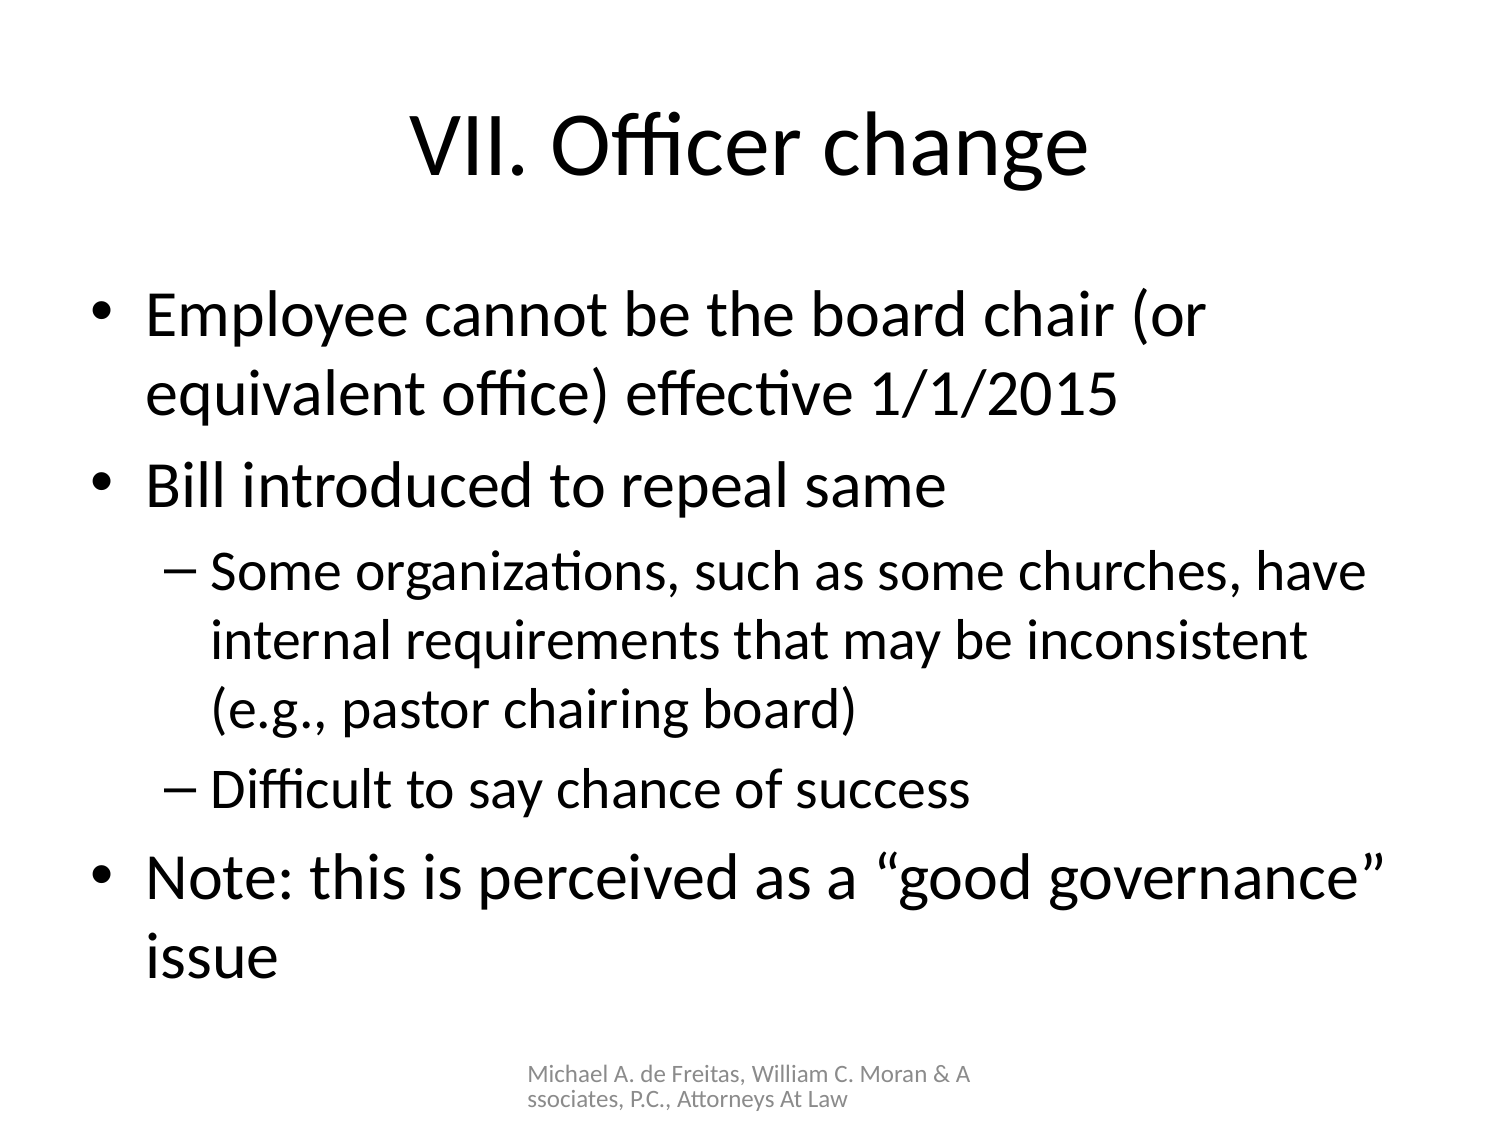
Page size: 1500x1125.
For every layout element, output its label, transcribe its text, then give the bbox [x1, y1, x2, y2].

title VII. Officer change [75, 45, 1425, 233]
footer Michael A. de Freitas, William C. Moran & Associates, P.C., Attorneys At Law [512, 1042, 988, 1103]
list Employee cannot be the board chair (or equivalent office) effective 1/1/2015 Bill introduced to repeal same Some organizations, such as some churches, have internal requirements that may be inconsistent (e.g., pastor chairing board) Difficult to say chance of success Note: this is perceived as a “good governance” issue [75, 262, 1425, 1005]
